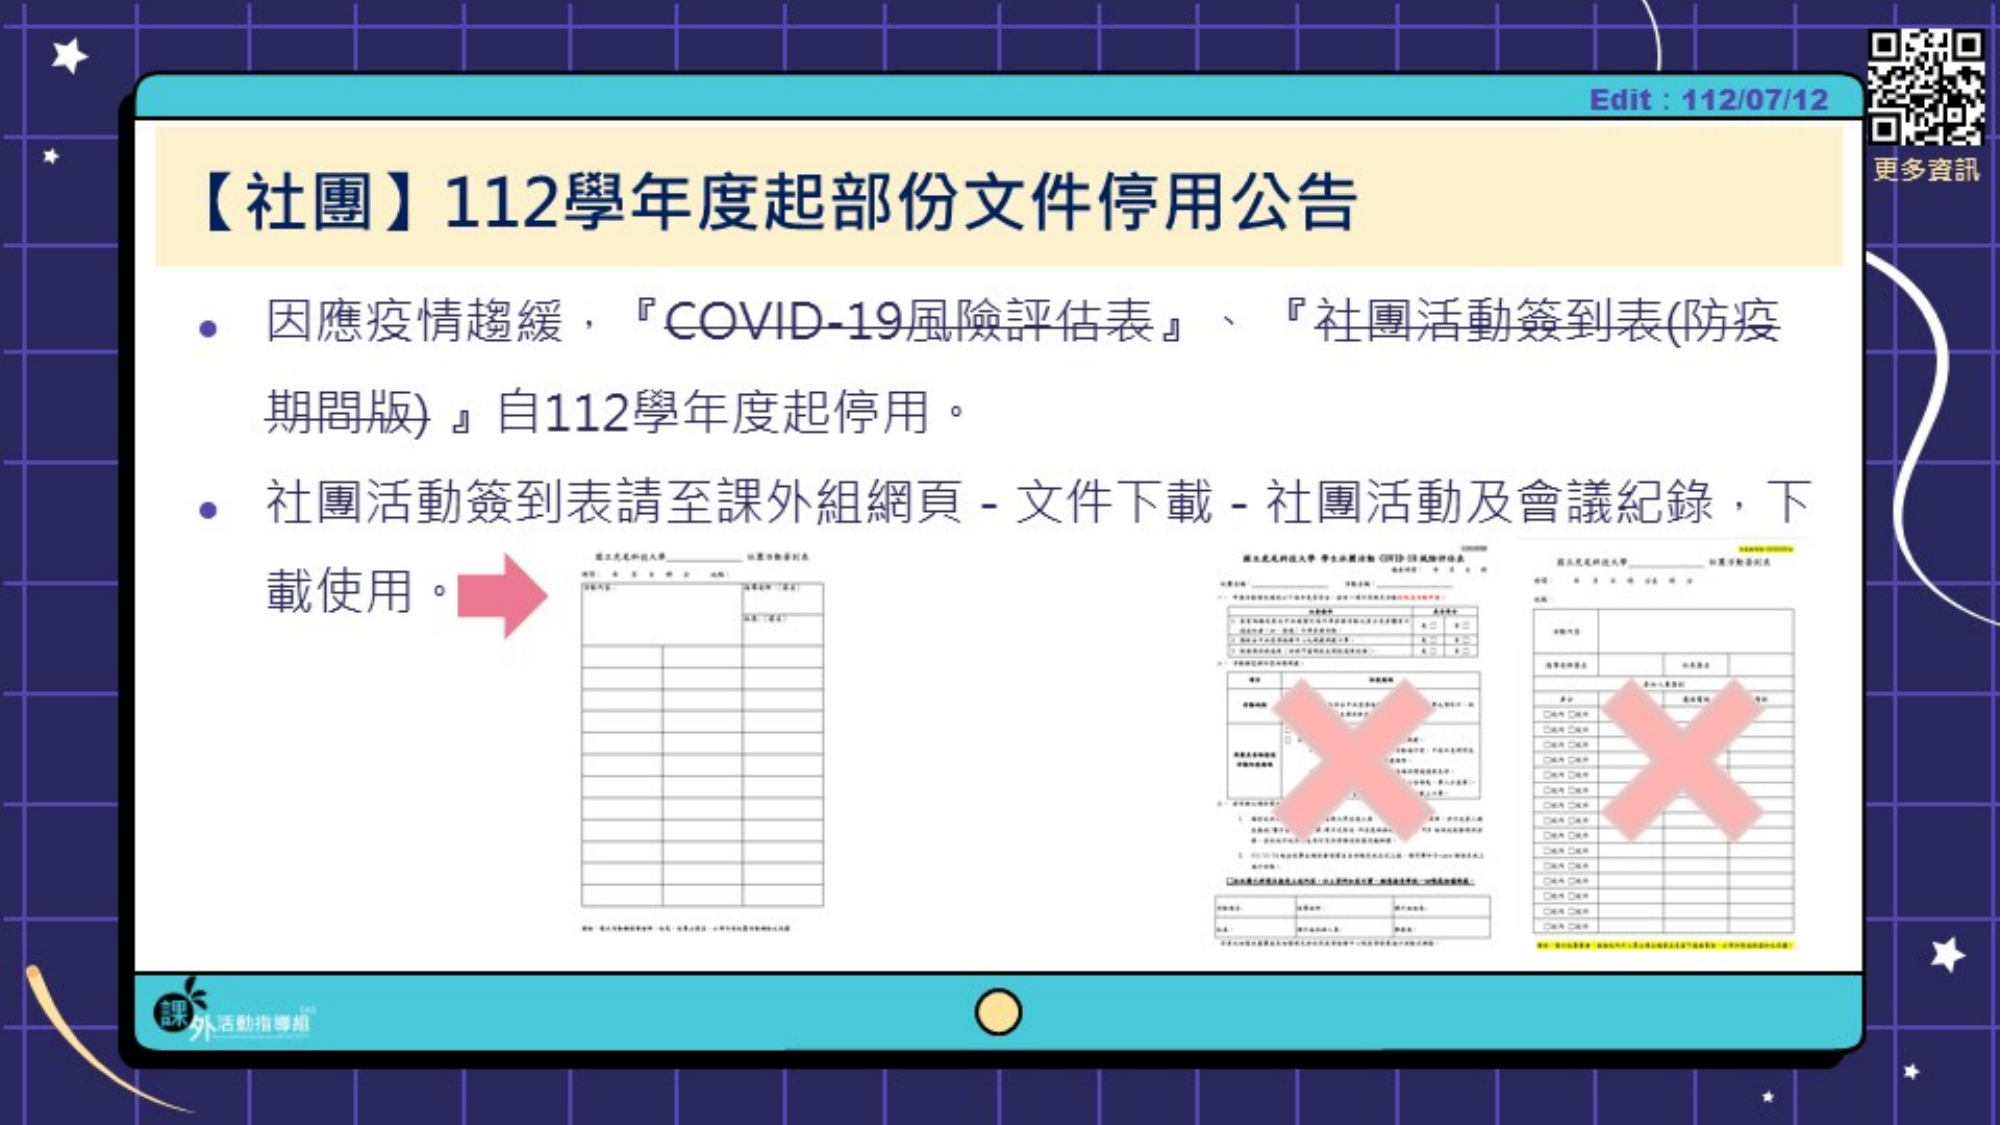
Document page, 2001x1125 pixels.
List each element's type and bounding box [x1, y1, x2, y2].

list [0, 0, 1998, 1125]
